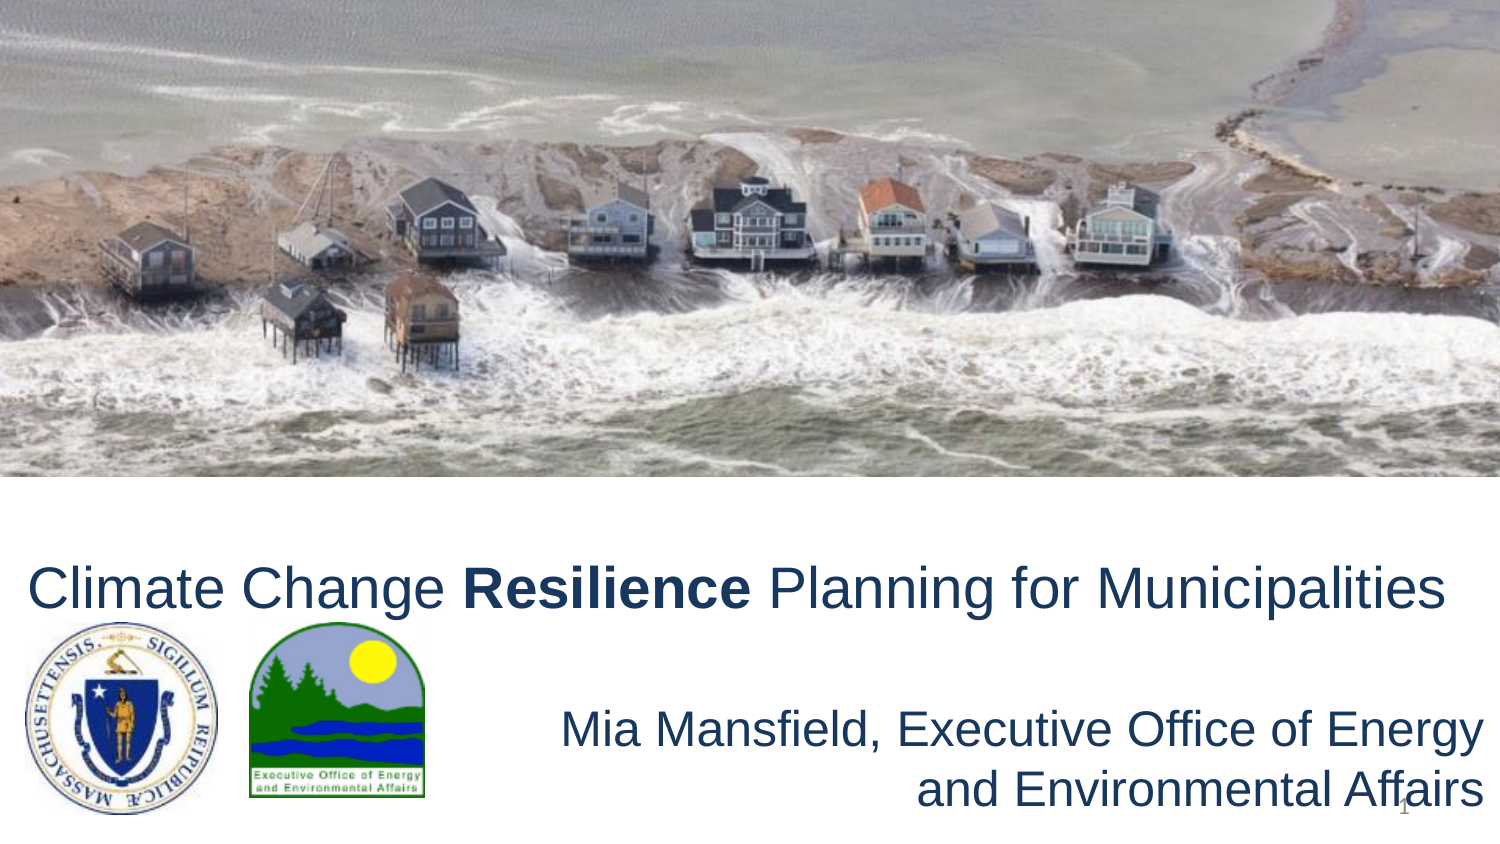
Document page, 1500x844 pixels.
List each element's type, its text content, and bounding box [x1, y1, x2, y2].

picture [249, 622, 426, 799]
picture [0, 0, 1500, 477]
text_box Mia Mansfield, Executive Office of Energy and Environmental Affairs [449, 665, 1500, 844]
title Climate Change Resilience Planning for Municipalities [0, 541, 1463, 722]
picture [25, 622, 218, 816]
